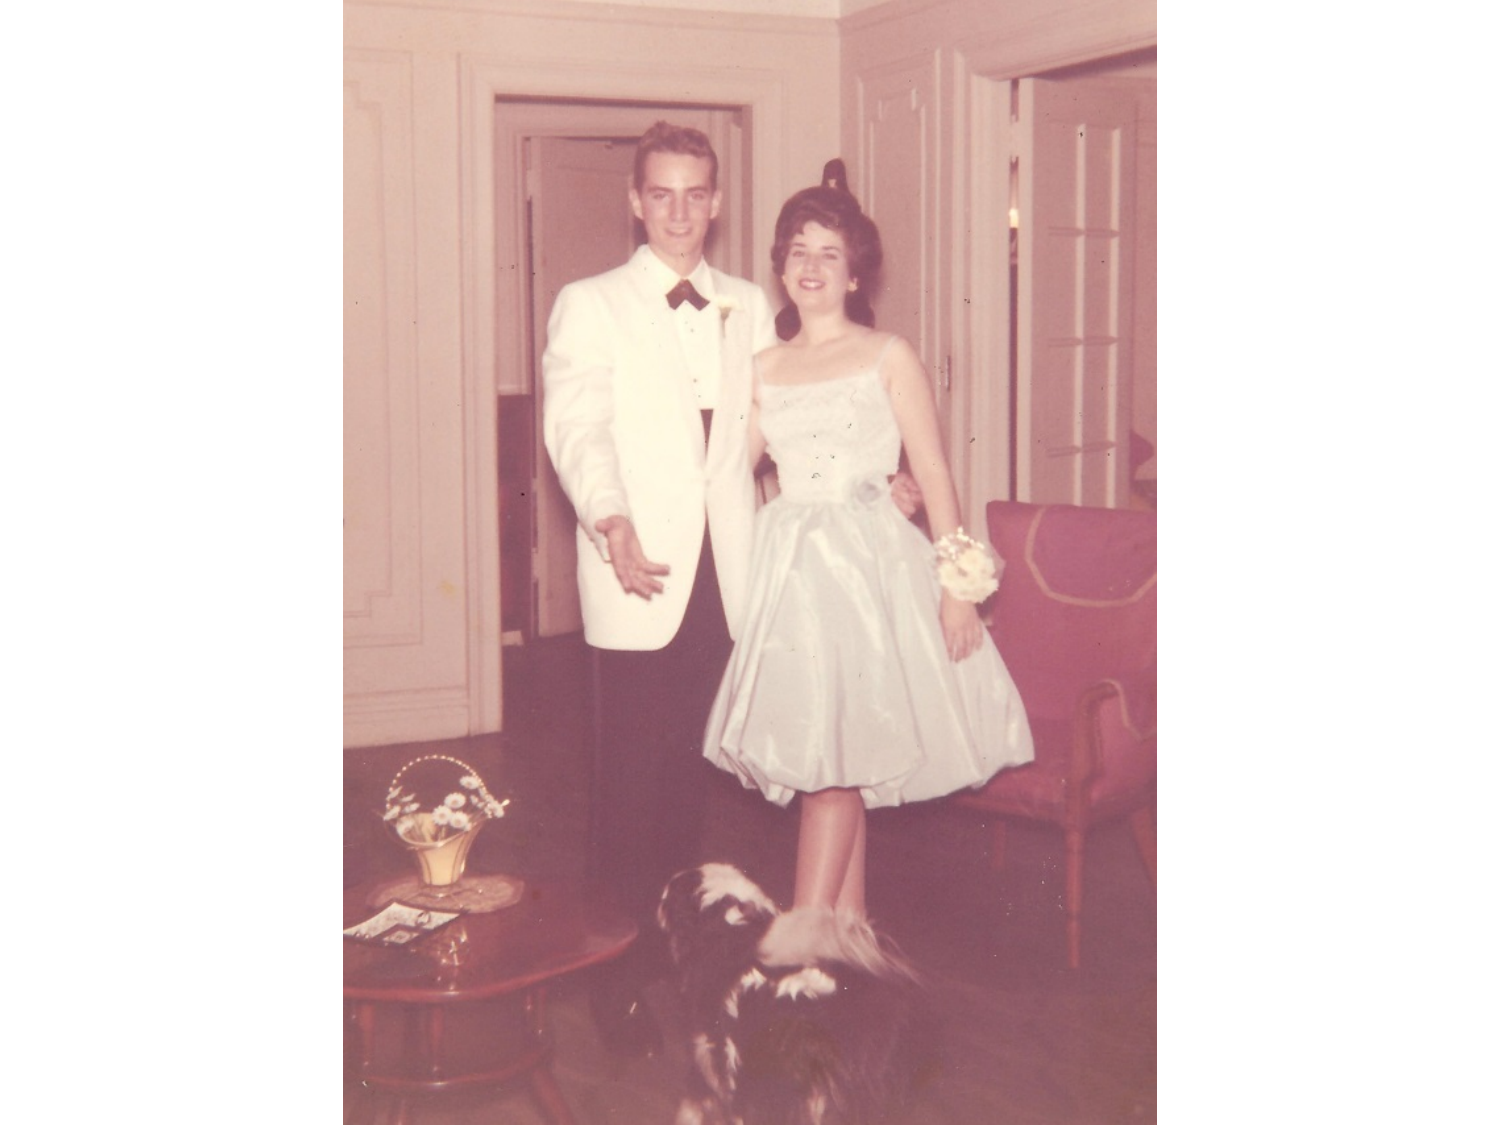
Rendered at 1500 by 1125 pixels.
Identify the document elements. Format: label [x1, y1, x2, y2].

picture [342, 0, 1157, 1125]
